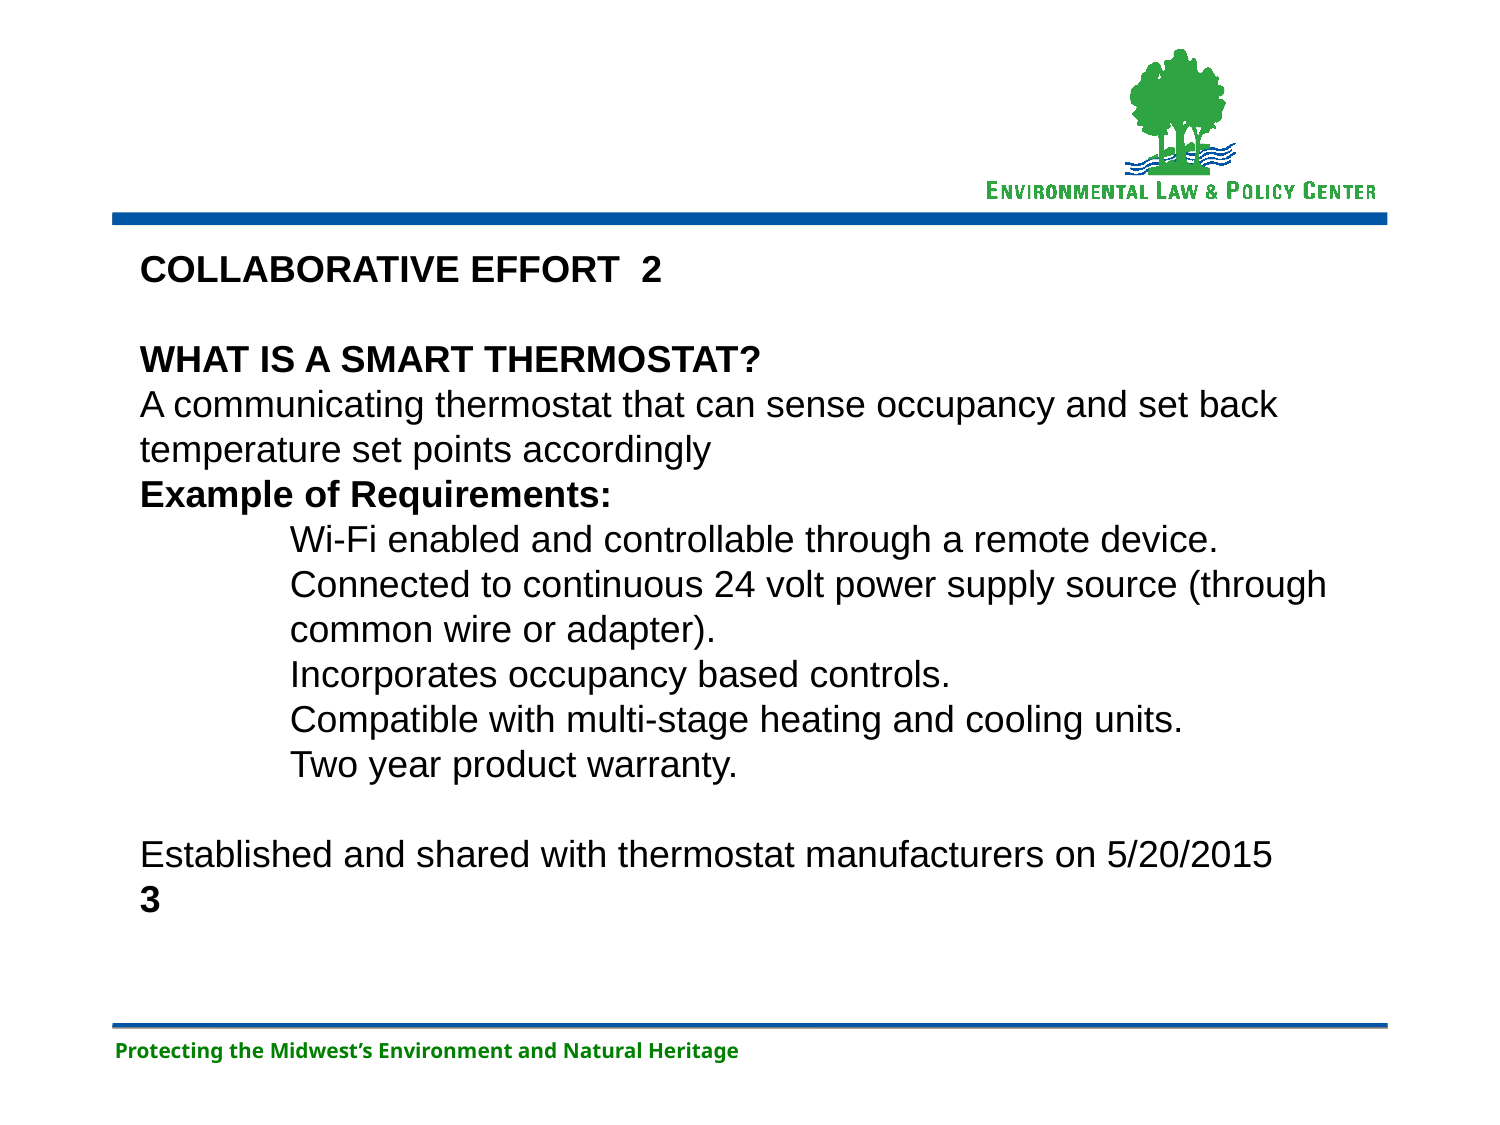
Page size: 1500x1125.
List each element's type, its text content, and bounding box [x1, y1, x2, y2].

text_box COLLABORATIVE EFFORT 2 WHAT IS A SMART THERMOSTAT? A communicating thermostat that can sense occupancy and set back temperature set points accordingly Example of Requirements: Wi-Fi enabled and controllable through a remote device. Connected to continuous 24 volt power supply source (through common wire or adapter). Incorporates occupancy based controls. Compatible with multi-stage heating and cooling units. Two year product warranty. Established and shared with thermostat manufacturers on 5/20/2015 3 [124, 237, 1388, 928]
picture [987, 49, 1375, 199]
